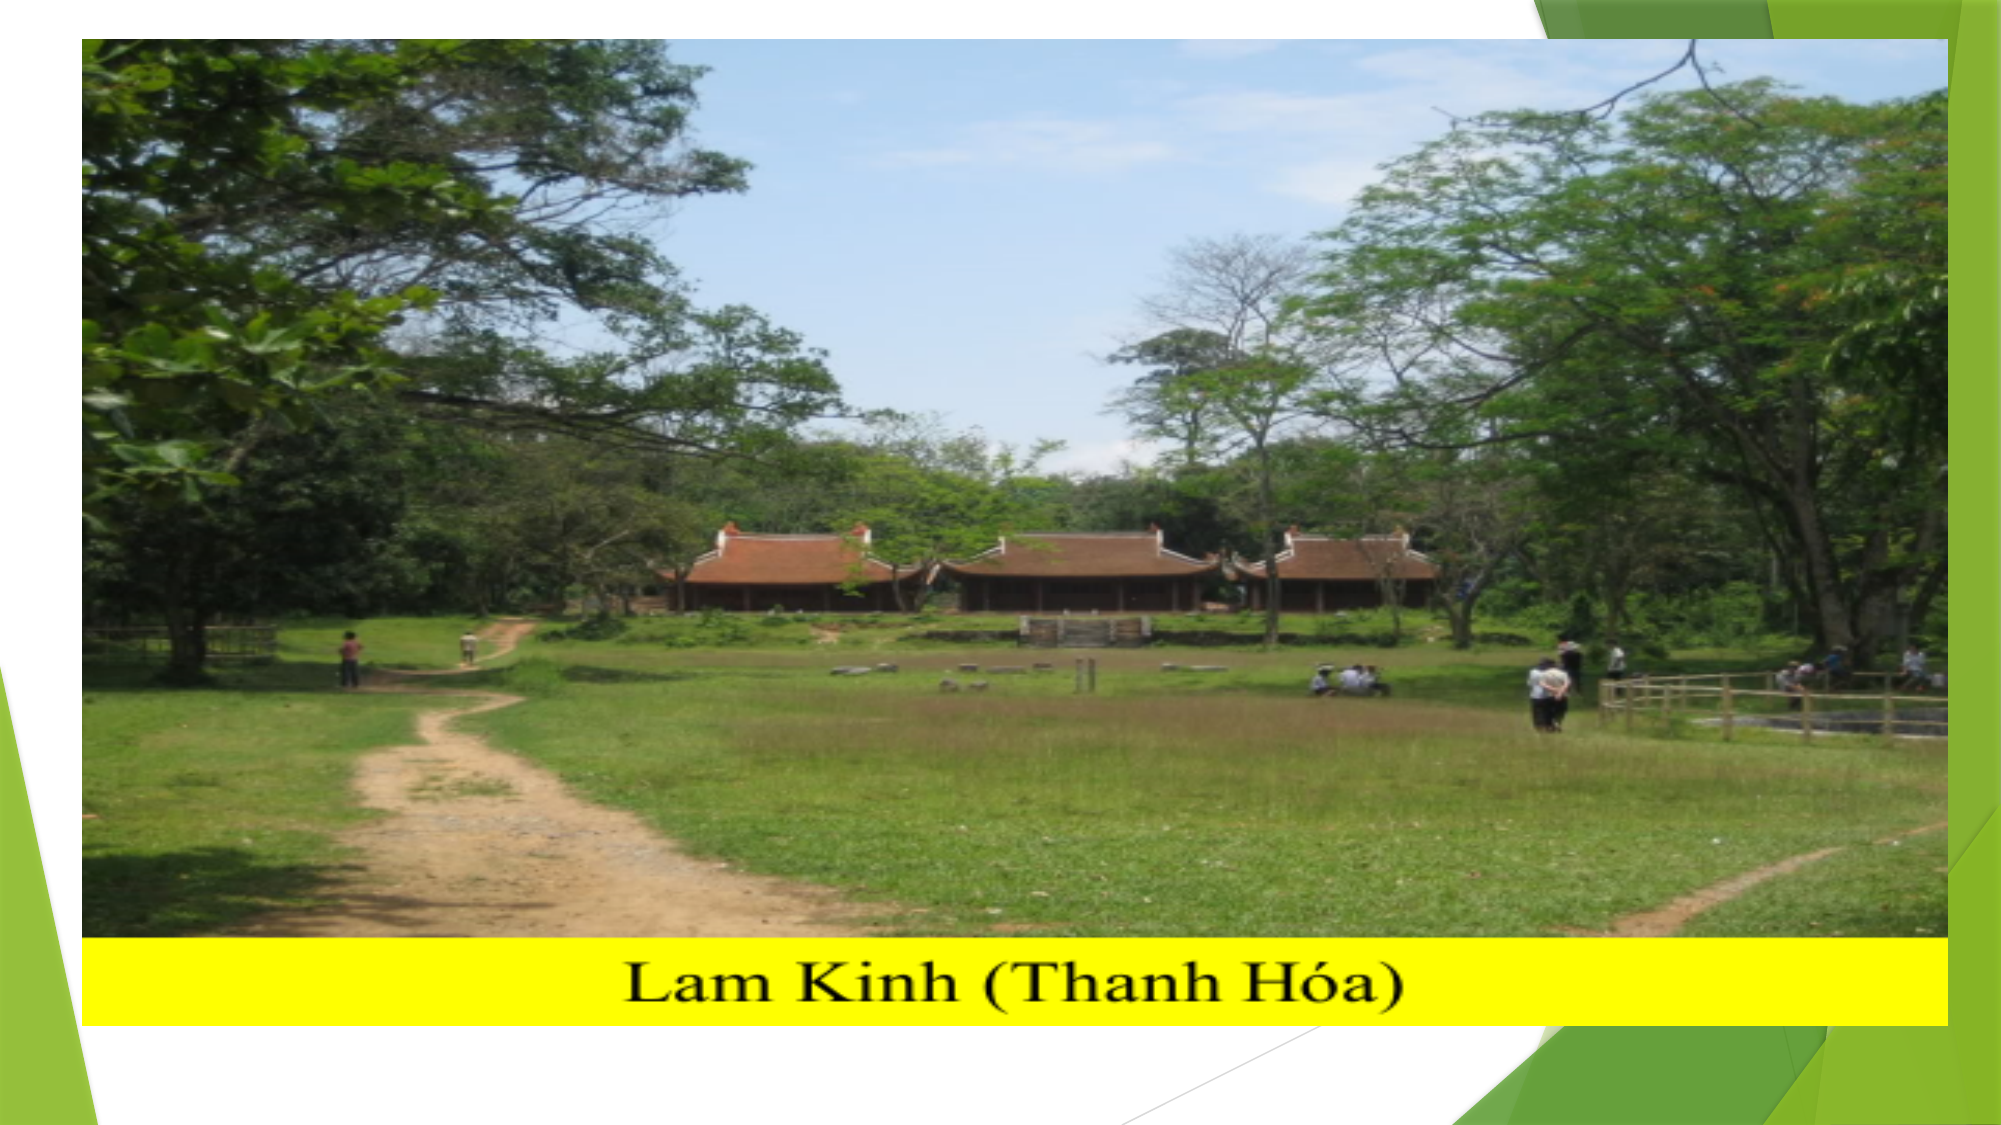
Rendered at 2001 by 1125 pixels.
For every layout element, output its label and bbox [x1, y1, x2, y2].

picture [82, 38, 1949, 1026]
